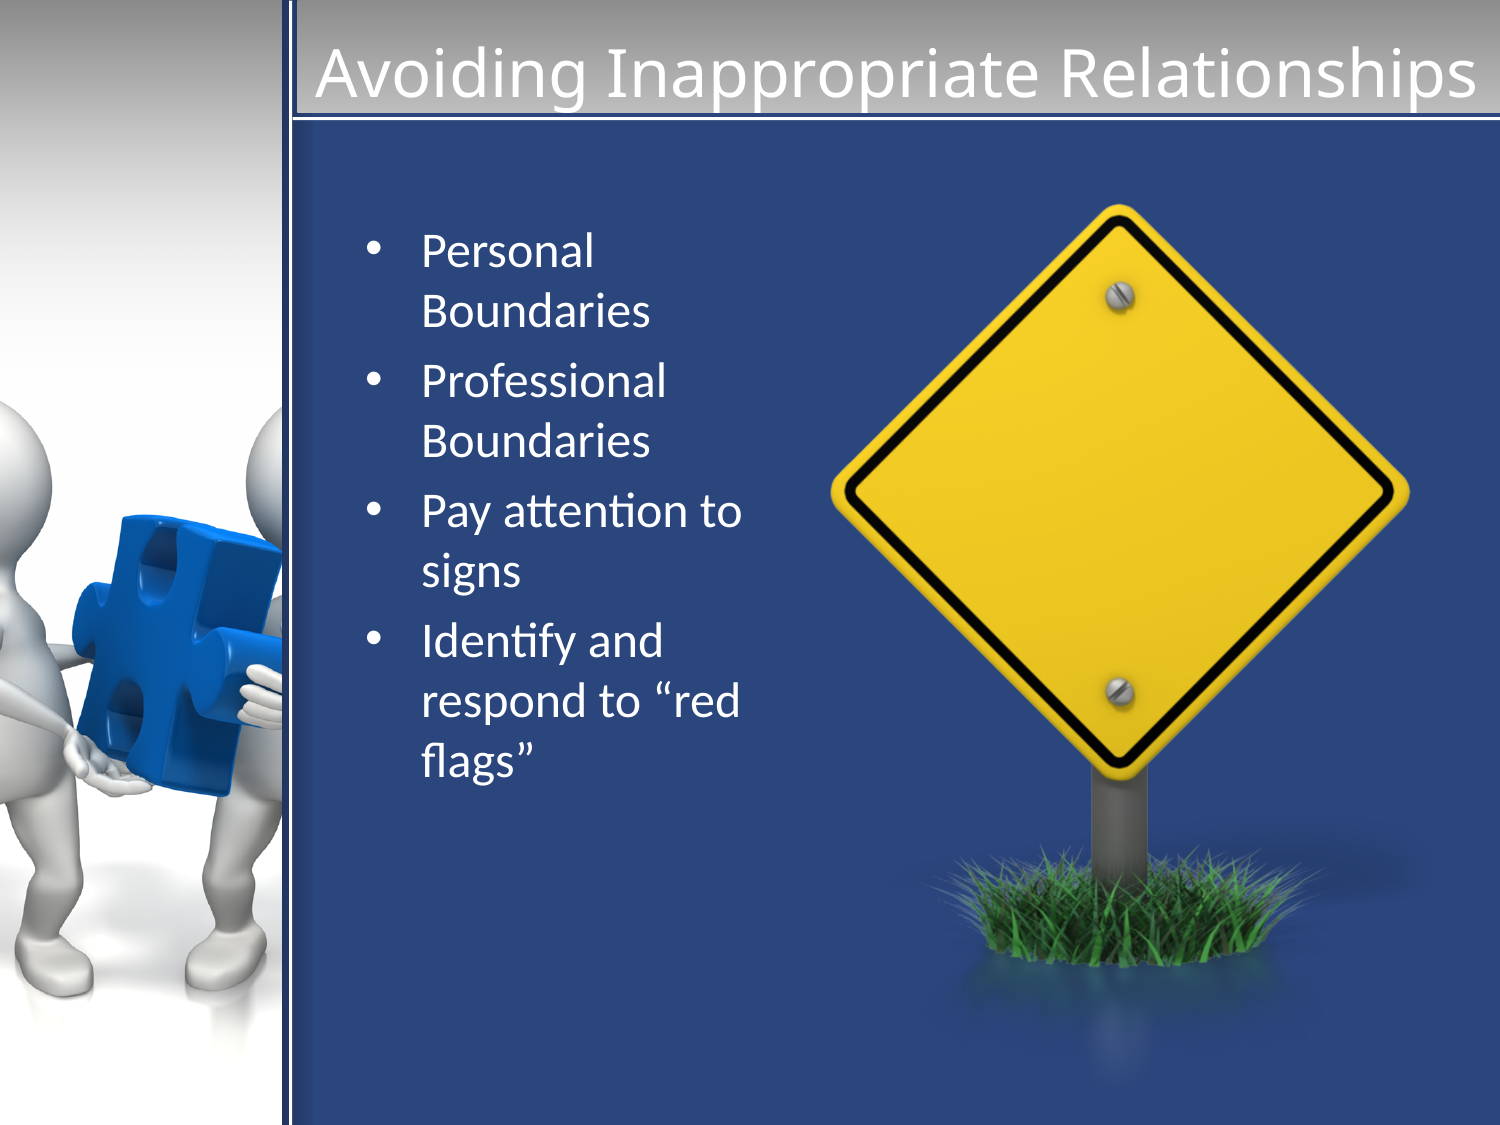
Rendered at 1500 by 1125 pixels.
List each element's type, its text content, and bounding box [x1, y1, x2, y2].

title Avoiding Inappropriate Relationships [300, 1, 1500, 119]
list Personal Boundaries Professional Boundaries Pay attention to signs Identify and respond to “red flags” [350, 210, 769, 988]
picture [0, 0, 282, 1125]
picture [774, 187, 1457, 1097]
